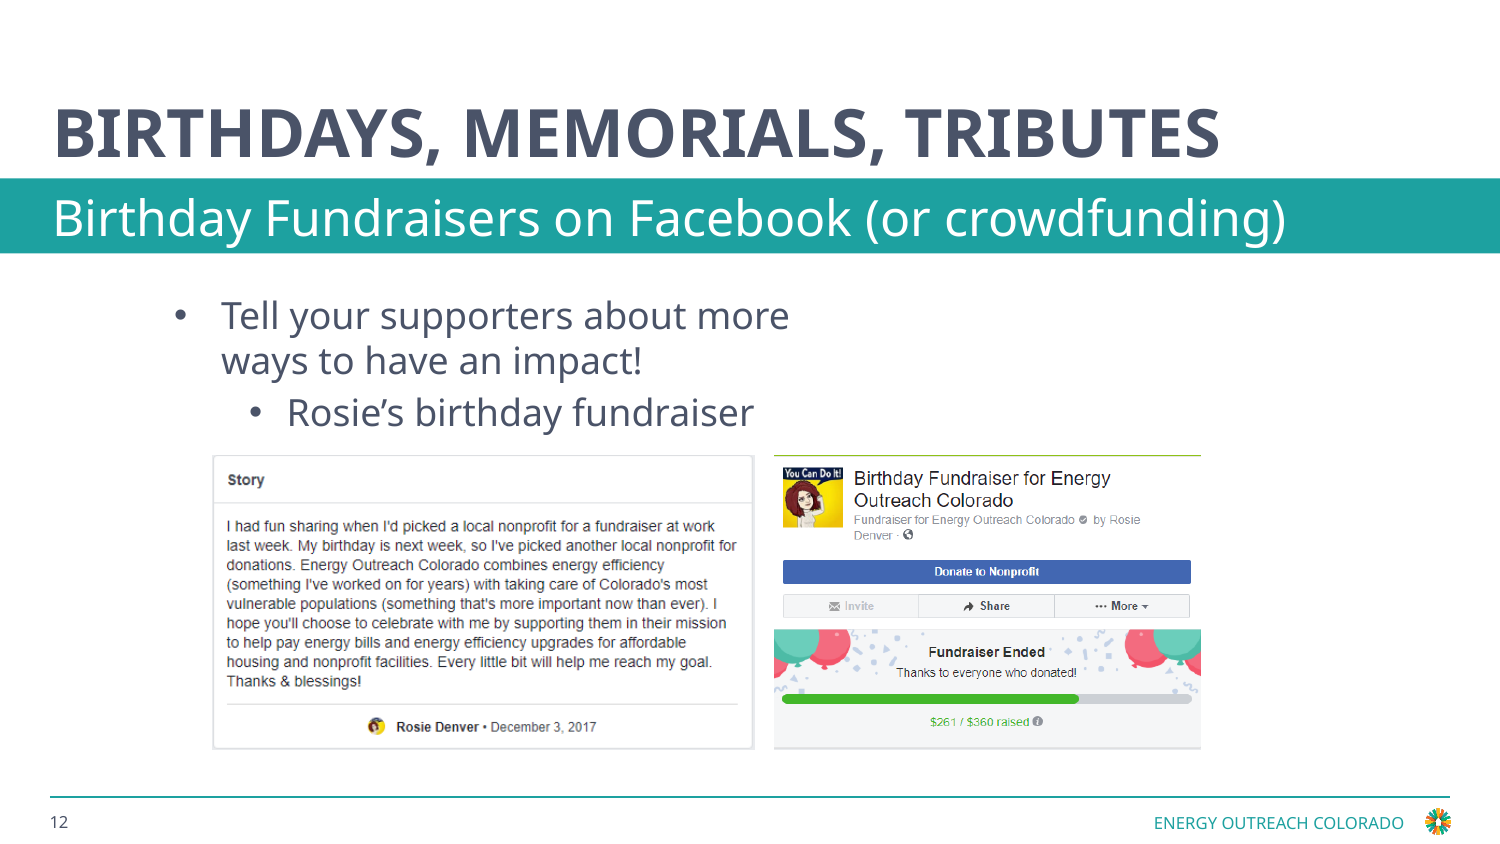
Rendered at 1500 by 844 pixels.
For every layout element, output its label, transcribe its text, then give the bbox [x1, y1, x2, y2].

slide_number 12 [34, 804, 91, 835]
subtitle Birthday Fundraisers on Facebook (or crowdfunding) [37, 179, 1500, 254]
picture [774, 455, 1202, 751]
list Tell your supporters about more ways to have an impact! Rosie’s birthday fundraiser [37, 284, 900, 772]
title Birthdays, Memorials, tributes [37, 83, 1500, 160]
picture [212, 455, 755, 751]
picture [1425, 808, 1451, 835]
